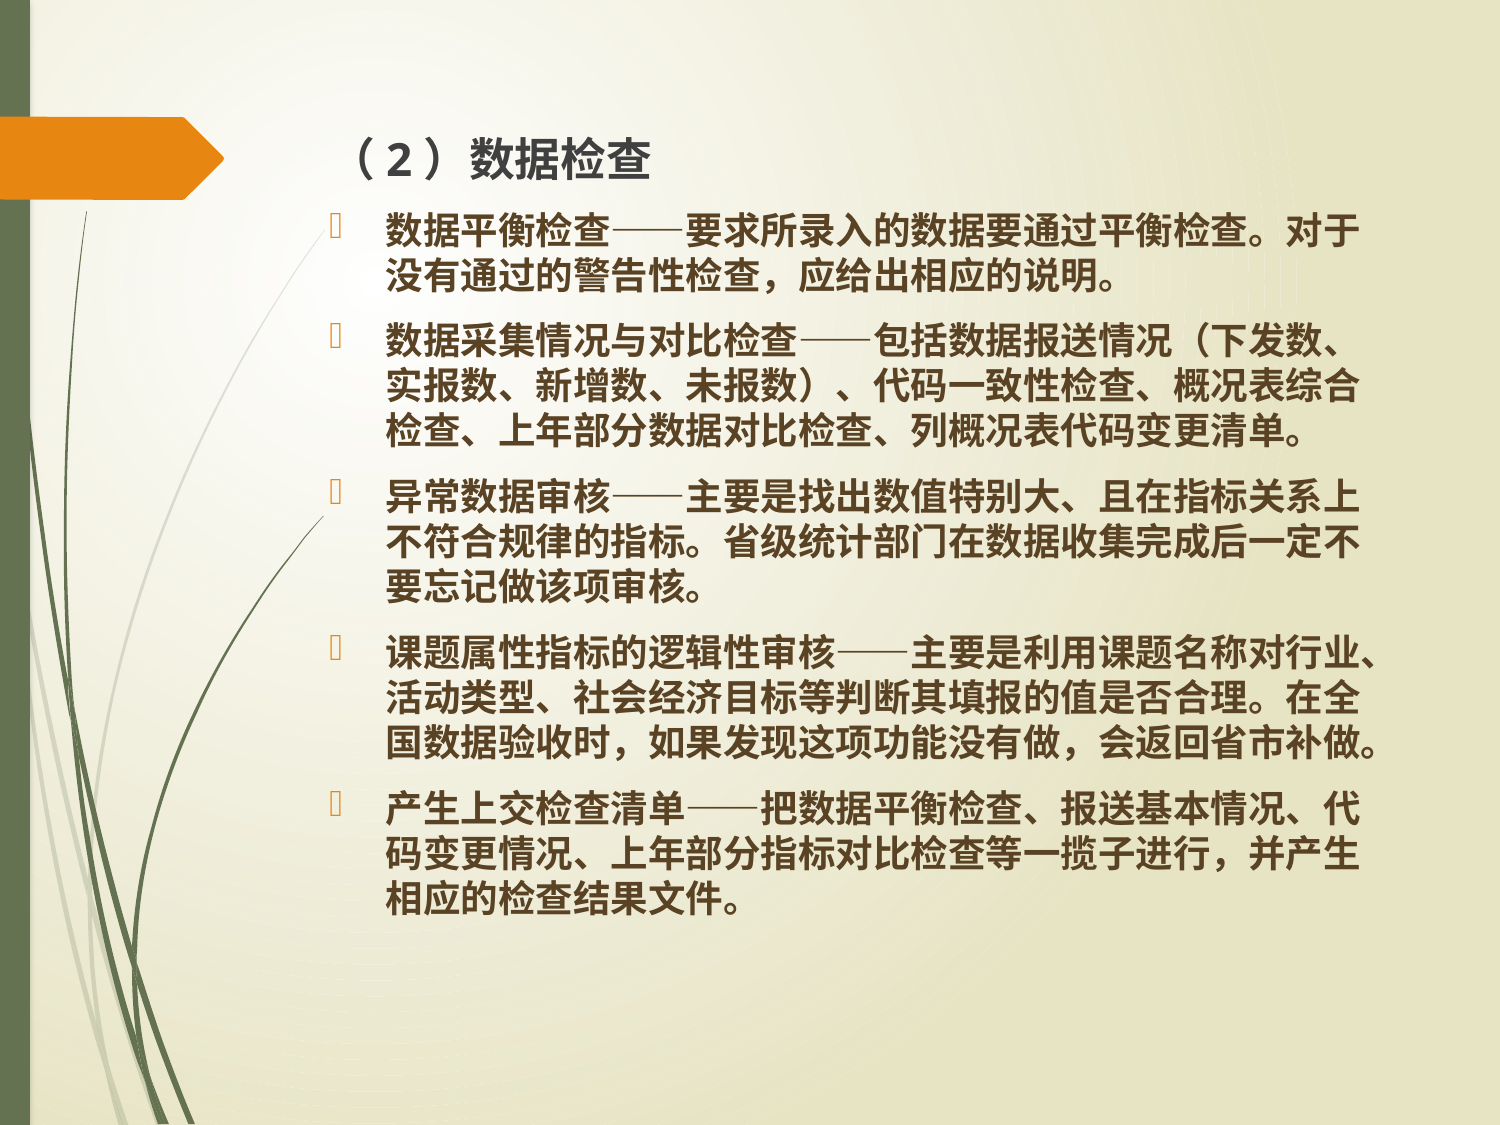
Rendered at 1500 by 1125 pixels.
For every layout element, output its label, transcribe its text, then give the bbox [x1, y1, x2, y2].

list （2）数据检查 数据平衡检查——要求所录入的数据要通过平衡检查。对于没有通过的警告性检查，应给出相应的说明。 数据采集情况与对比检查——包括数据报送情况（下发数、实报数、新增数、未报数）、代码一致性检查、概况表综合检查、上年部分数据对比检查、列概况表代码变更清单。 异常数据审核——主要是找出数值特别大、且在指标关系上不符合规律的指标。省级统计部门在数据收集完成后一定不要忘记做该项审核。 课题属性指标的逻辑性审核——主要是利用课题名称对行业、活动类型、社会经济目标等判断其填报的值是否合理。在全国数据验收时，如果发现这项功能没有做，会返回省市补做。 产生上交检查清单——把数据平衡检查、报送基本情况、代码变更情况、上年部分指标对比检查等一揽子进行，并产生相应的检查结果文件。 [314, 123, 1412, 979]
